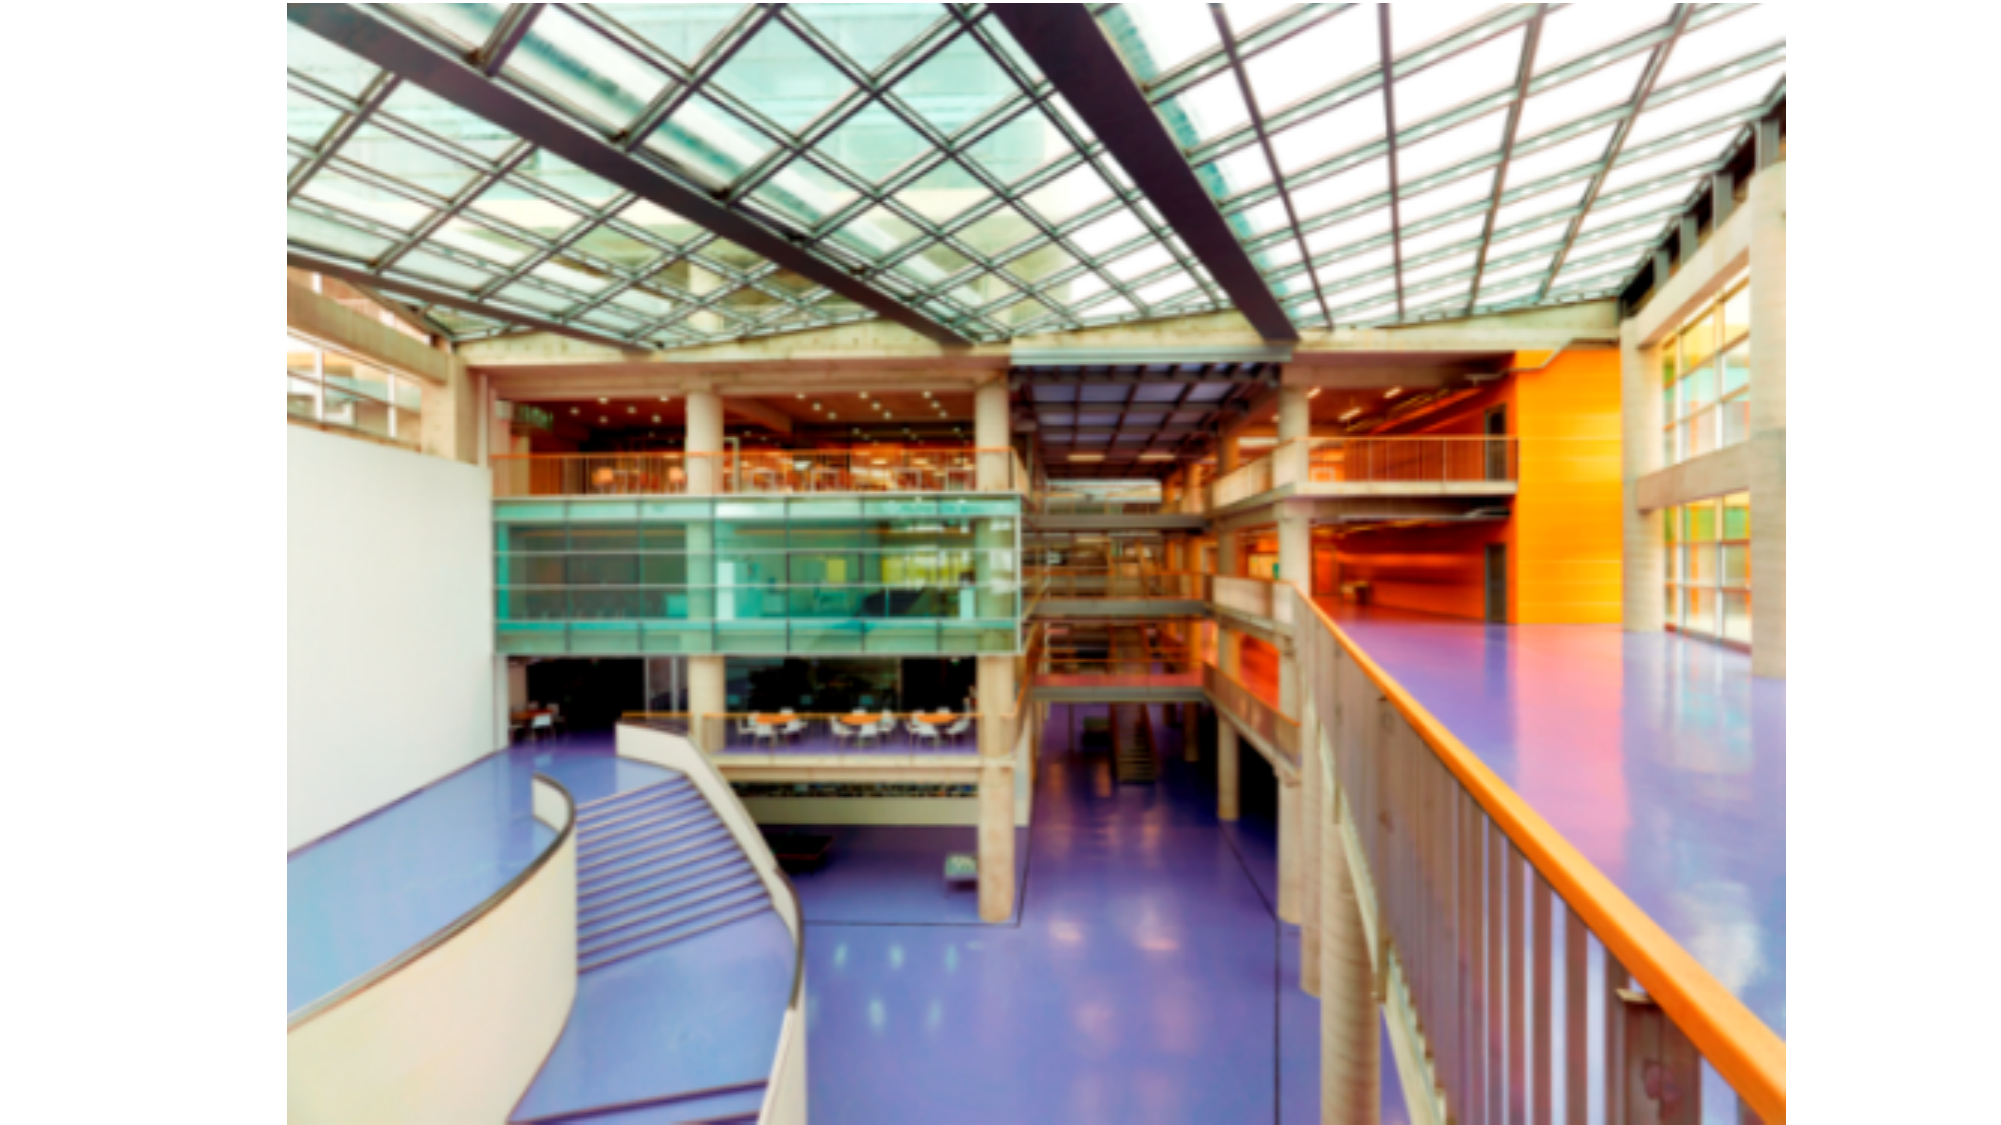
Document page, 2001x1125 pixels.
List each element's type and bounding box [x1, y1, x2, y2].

picture [287, 3, 1786, 1125]
